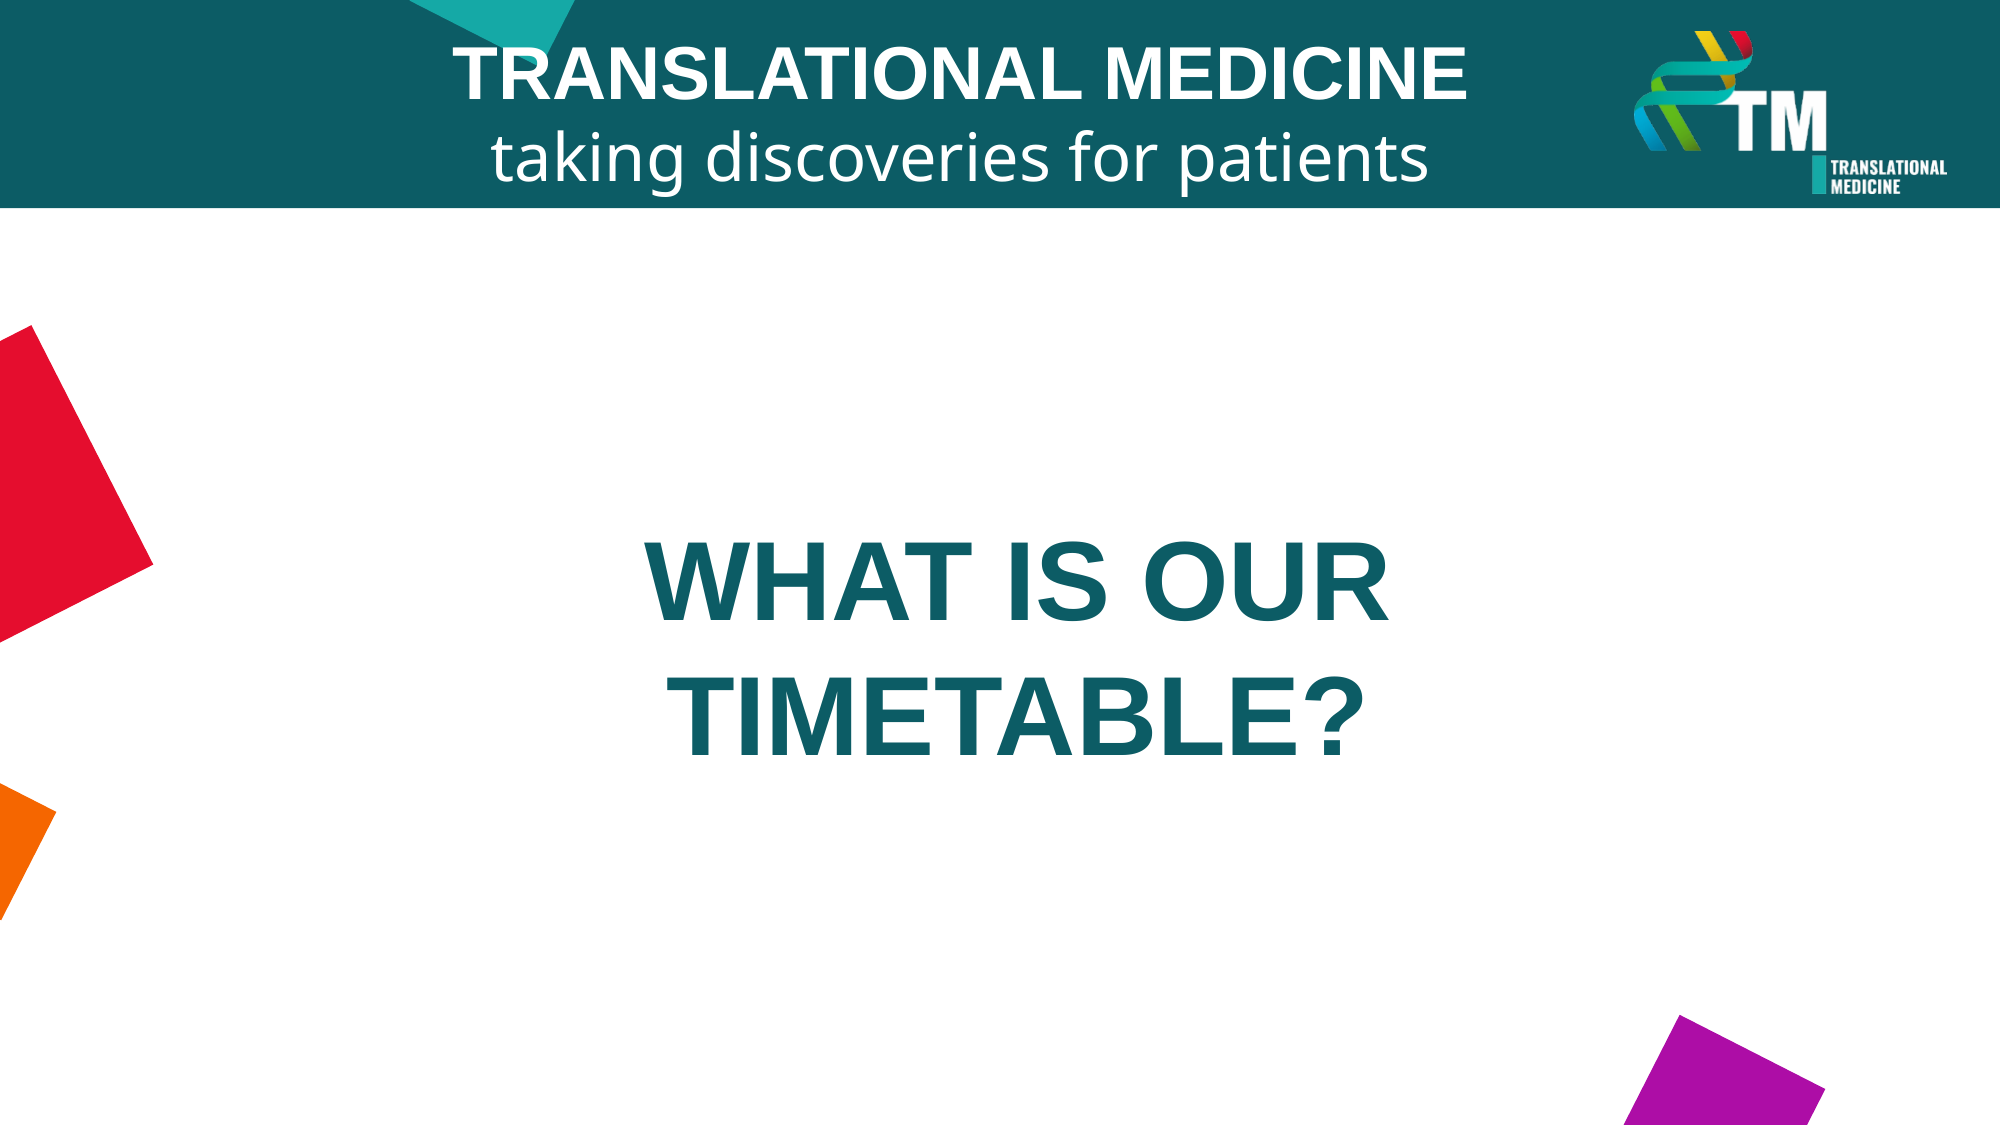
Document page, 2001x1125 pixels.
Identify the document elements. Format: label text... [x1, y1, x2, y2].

picture [1634, 31, 1947, 194]
text_box WHAT IS OUR TIMETABLE? [266, 500, 1770, 563]
subtitle TRANSLATIONAL MEDICINE taking discoveries for patients benefits [370, 17, 1553, 80]
